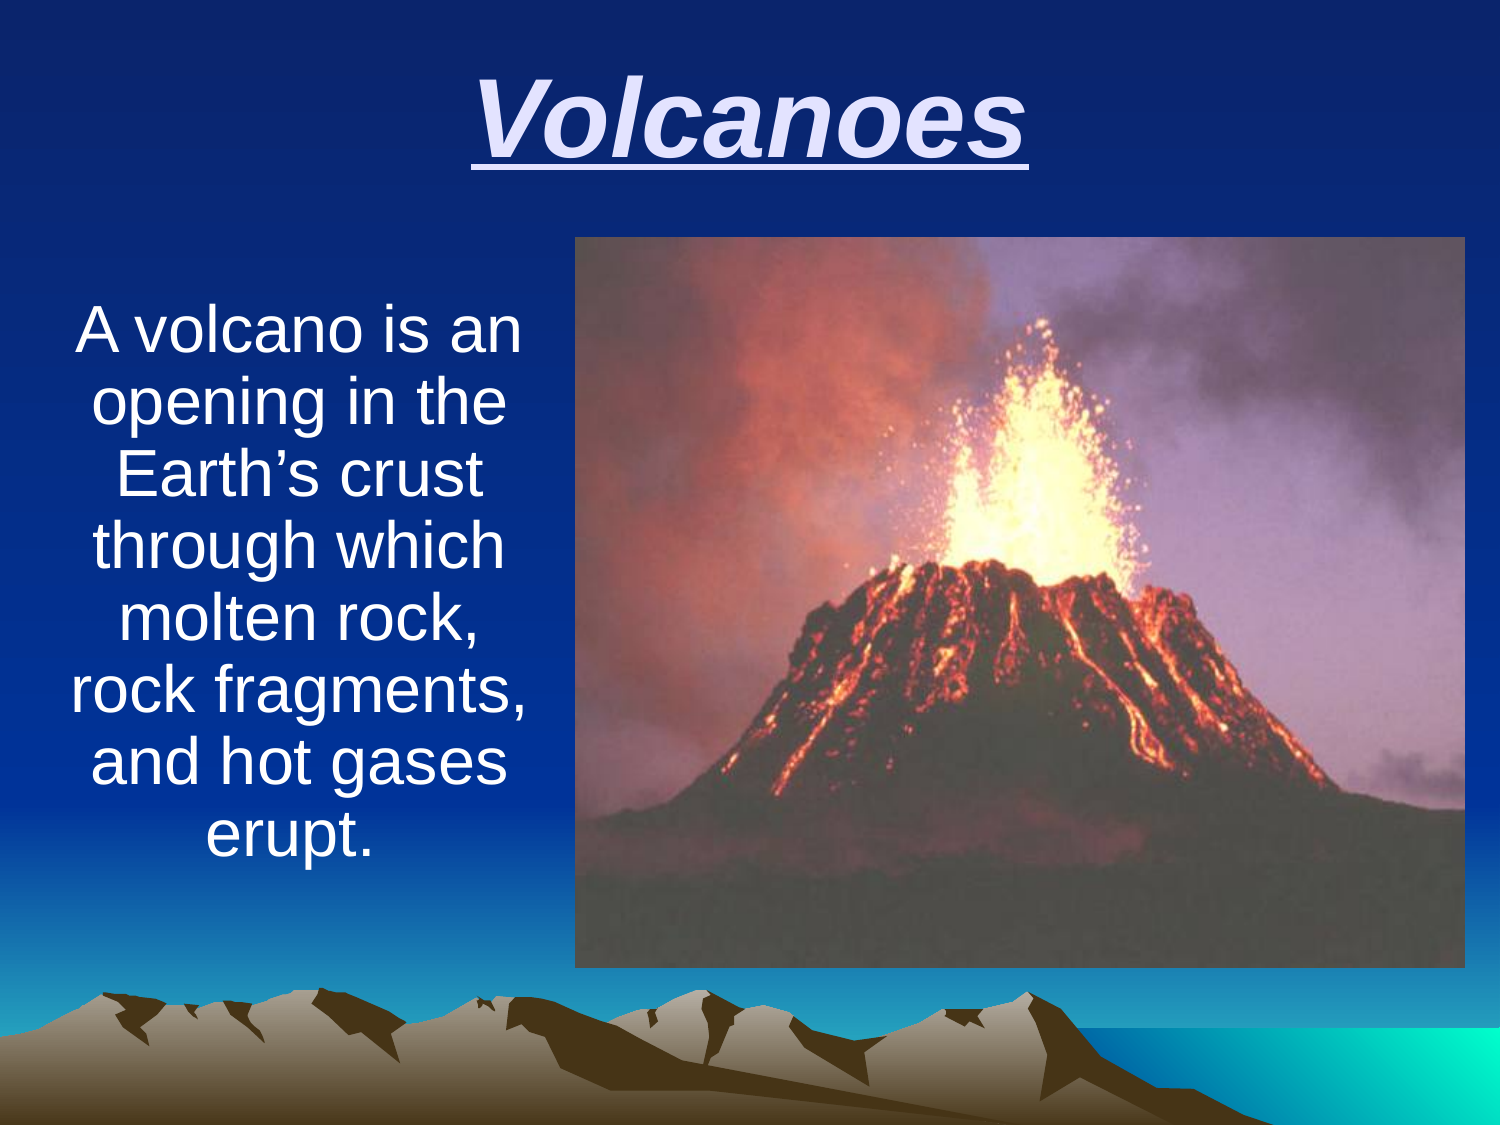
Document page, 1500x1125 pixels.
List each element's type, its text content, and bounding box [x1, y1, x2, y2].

subtitle A volcano is an opening in the Earth’s crust through which molten rock, rock fragments, and hot gases erupt. [37, 287, 563, 938]
title Volcanoes [75, 37, 1425, 188]
picture [574, 237, 1465, 968]
